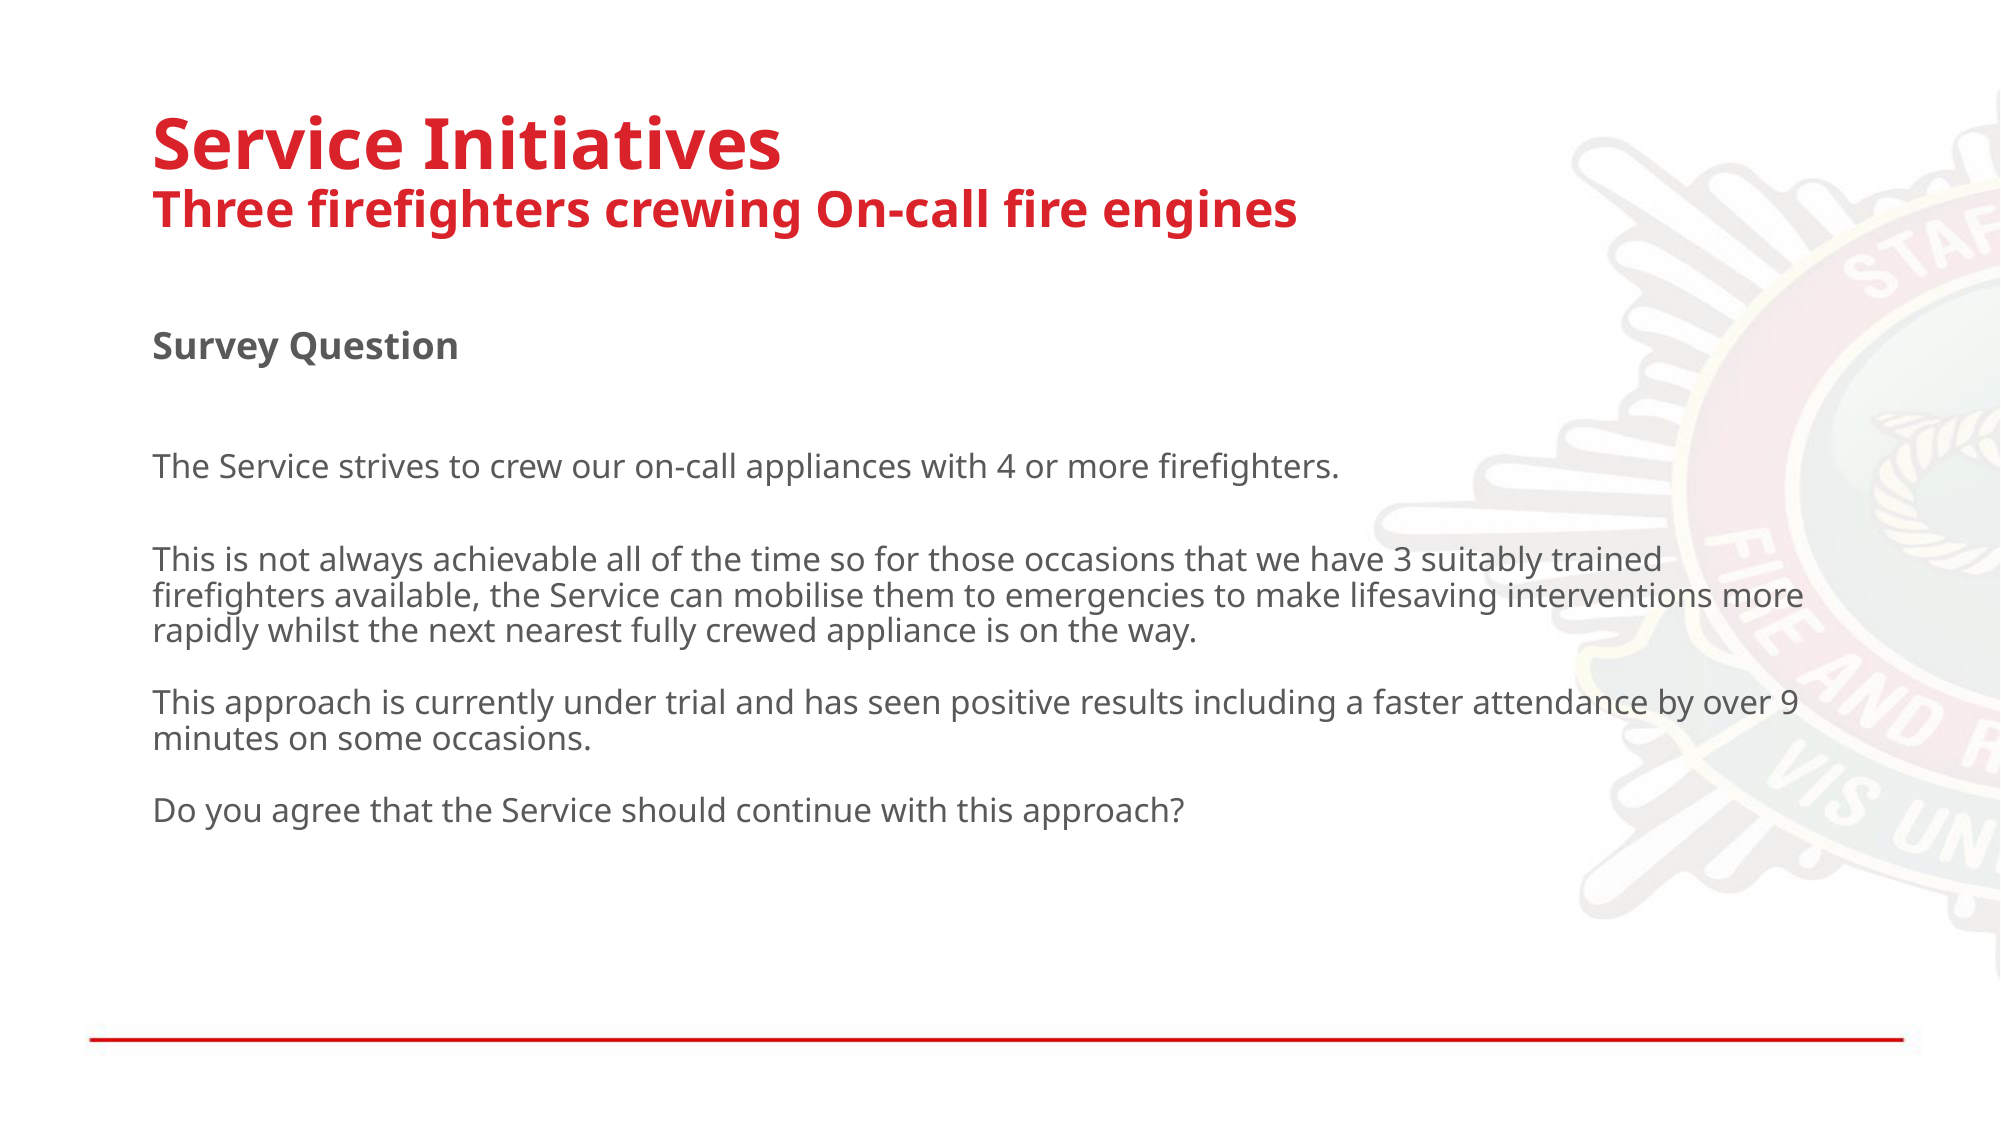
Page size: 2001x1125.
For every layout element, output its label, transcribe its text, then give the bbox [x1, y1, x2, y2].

title Service Initiatives Three firefighters crewing On-call fire engines [137, 127, 1863, 220]
list Survey Question The Service strives to crew our on-call appliances with 4 or more firefighters. This is not always achievable all of the time so for those occasions that we have 3 suitably trained firefighters available, the Service can mobilise them to emergencies to make lifesaving interventions more rapidly whilst the next nearest fully crewed appliance is on the way. This approach is currently under trial and has seen positive results including a faster attendance by over 9 minutes on some occasions. Do you agree that the Service should continue with this approach? [137, 253, 1863, 968]
picture [0, 0, 2001, 1125]
